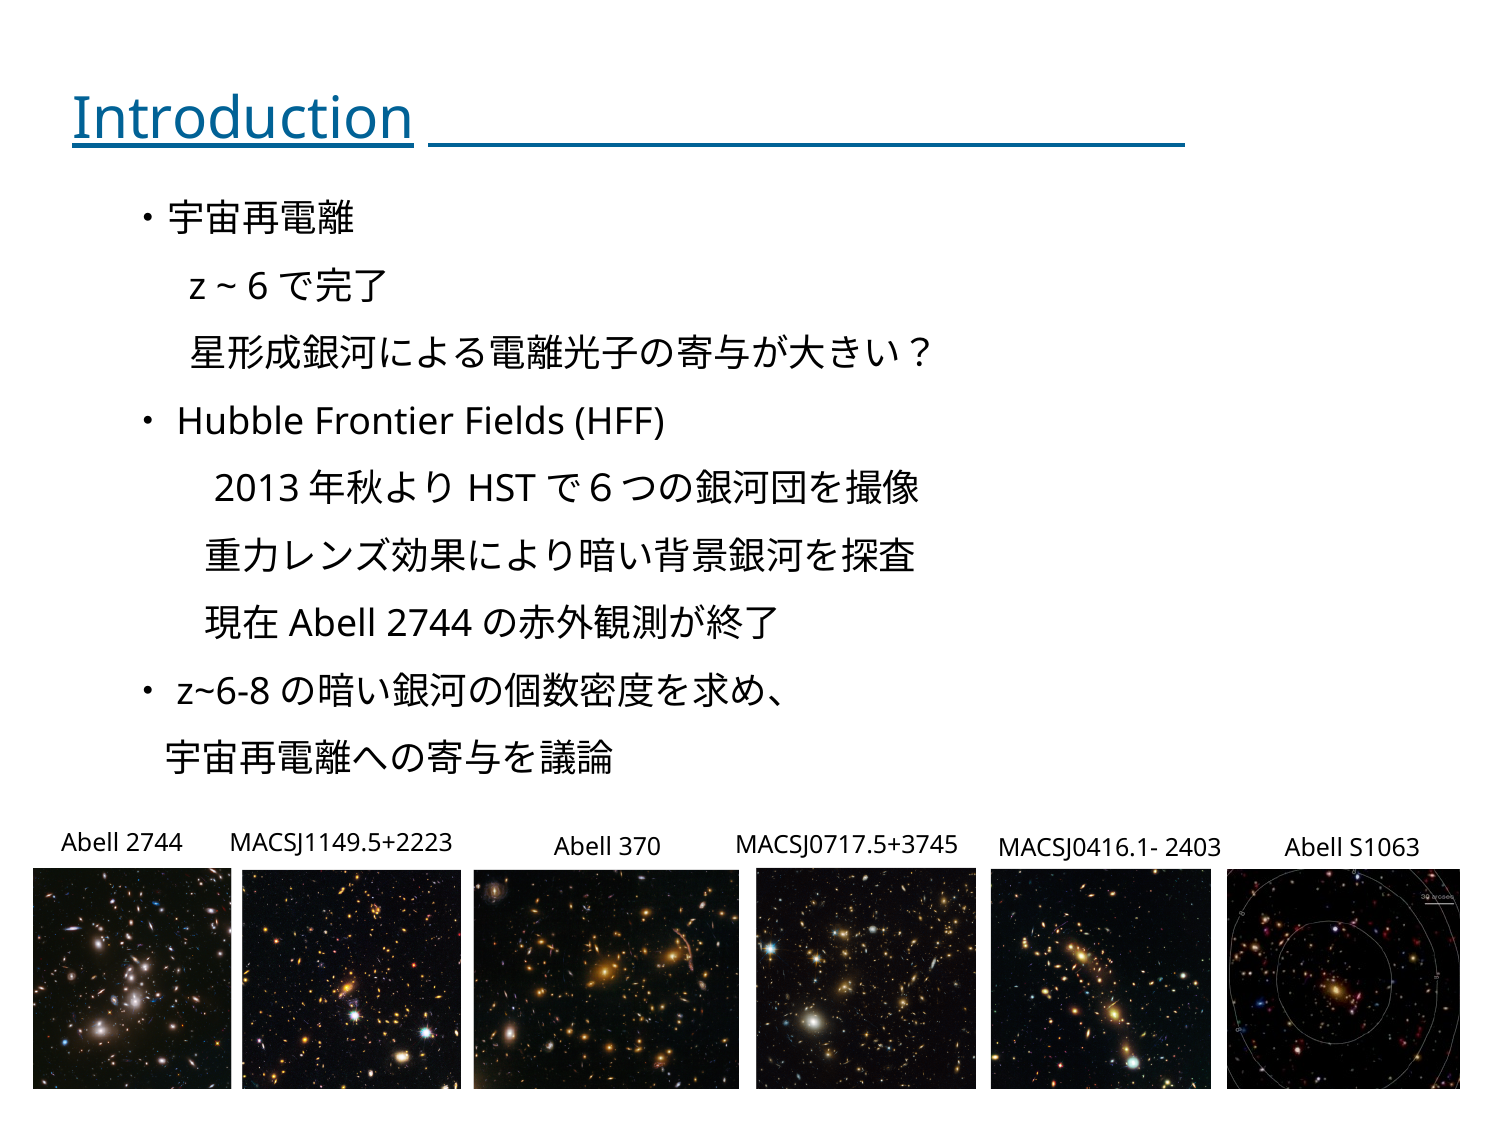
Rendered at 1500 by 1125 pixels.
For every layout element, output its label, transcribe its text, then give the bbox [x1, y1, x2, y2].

text_box Abell S1063 [1269, 824, 1447, 867]
text_box Abell 2744 [46, 818, 214, 864]
text_box MACSJ0416.1- 2403 [1010, 824, 1269, 869]
text_box Abell 370 [538, 823, 698, 867]
picture [987, 868, 1211, 1089]
text_box MACSJ1149.5+2223 [214, 818, 543, 864]
text_box Introduction [57, 73, 1337, 158]
picture [240, 869, 461, 1089]
picture [32, 868, 237, 1089]
picture [472, 869, 740, 1089]
text_box ・宇宙再電離 z ~ 6で完了 星形成銀河による電離光子の寄与が大きい？ ・Hubble Frontier Fields (HFF) 2013年秋よりHSTで６つの銀河団を撮像 重力レンズ効果により暗い背景銀河を探査 現在Abell 2744の赤外観測が終了 ・z~6-8の暗い銀河の個数密度を求め、 宇宙再電離への寄与を議論 [115, 164, 1143, 787]
picture [1226, 869, 1460, 1089]
picture [751, 867, 977, 1089]
text_box MACSJ0717.5+3745 [720, 820, 1010, 866]
